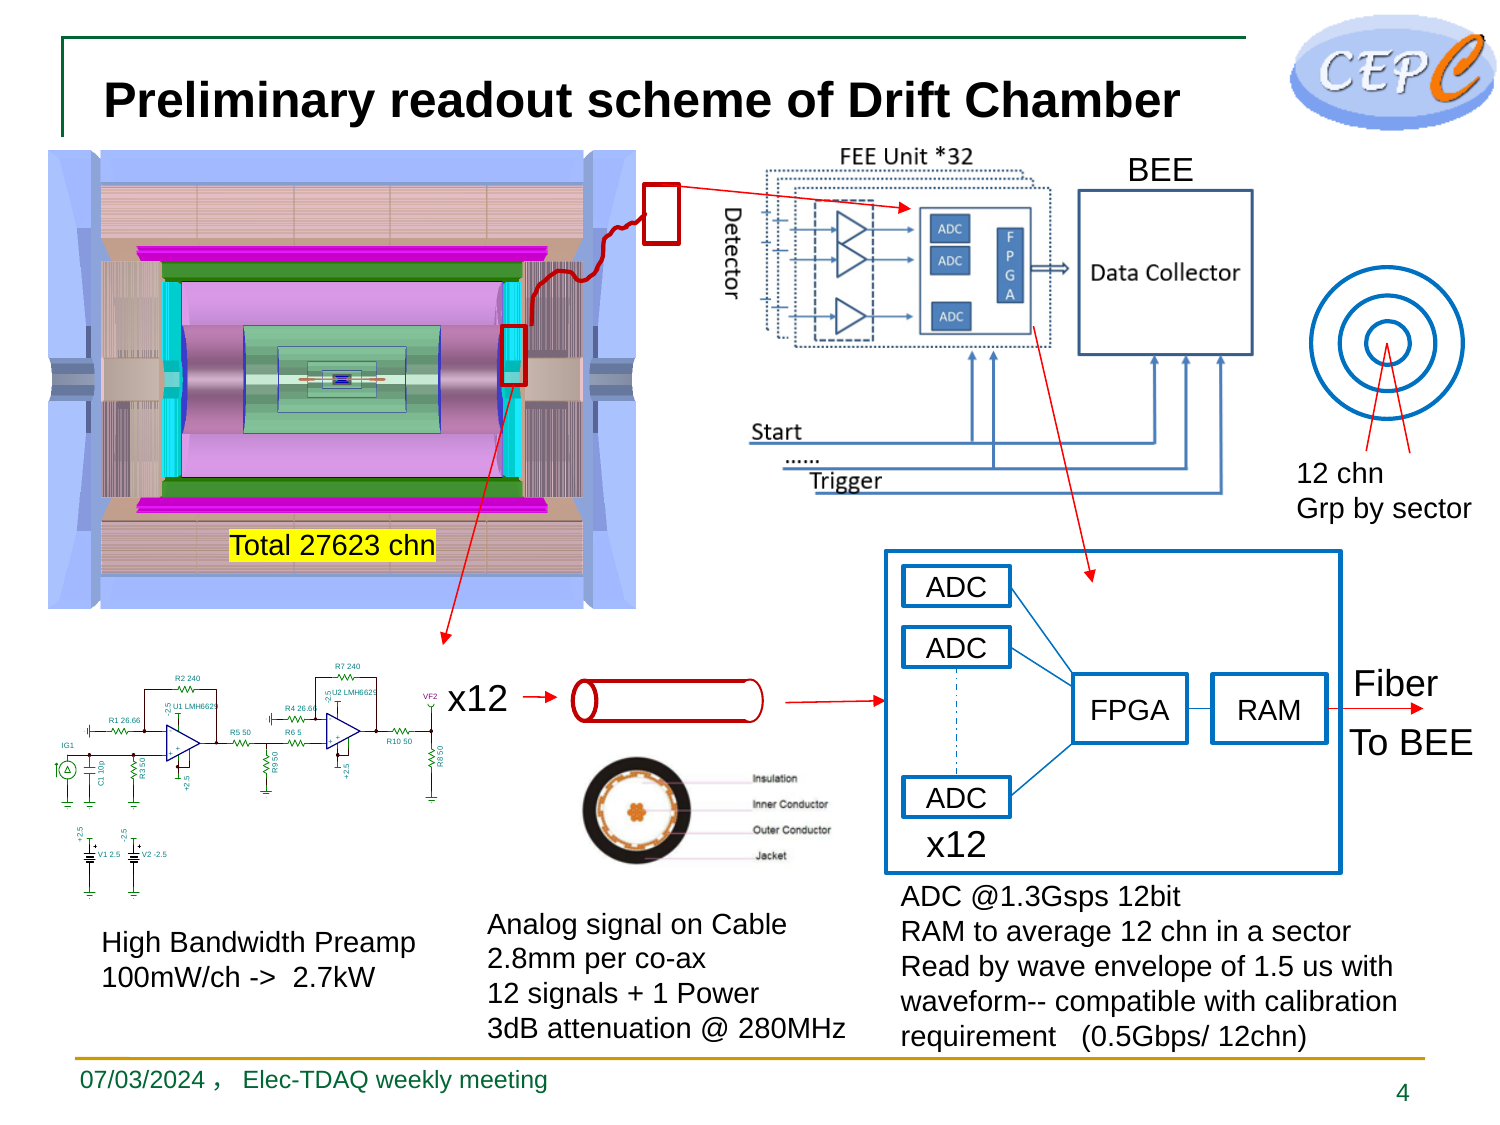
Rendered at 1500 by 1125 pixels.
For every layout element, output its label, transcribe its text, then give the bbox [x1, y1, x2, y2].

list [714, 142, 1270, 505]
picture [41, 144, 644, 617]
text_box Analog signal on Cable 2.8mm per co-ax 12 signals + 1 Power 3dB attenuation @ 280MHz [472, 897, 885, 1053]
picture [557, 707, 857, 908]
text_box x12 [465, 666, 523, 727]
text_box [442, 385, 514, 646]
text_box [1033, 325, 1093, 583]
text_box [649, 182, 681, 246]
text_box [1310, 266, 1464, 454]
text_box 12 chn Grp by sector [1281, 446, 1488, 532]
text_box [572, 680, 762, 722]
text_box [885, 550, 1490, 874]
slide_number 4 [1269, 1066, 1426, 1115]
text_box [661, 184, 912, 210]
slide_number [64, 1058, 703, 1102]
picture [40, 647, 459, 907]
text_box High Bandwidth Preamp 100mW/ch -> 2.7kW [86, 915, 472, 1001]
text_box ADC @1.3Gsps 12bit RAM to average 12 chn in a sector Read by wave envelope of 1.5 us with waveform-- compatible with calibration requirement (0.5Gbps/ 12chn) [885, 869, 1500, 1060]
title Preliminary readout scheme of Drift Chamber [88, 59, 1383, 138]
